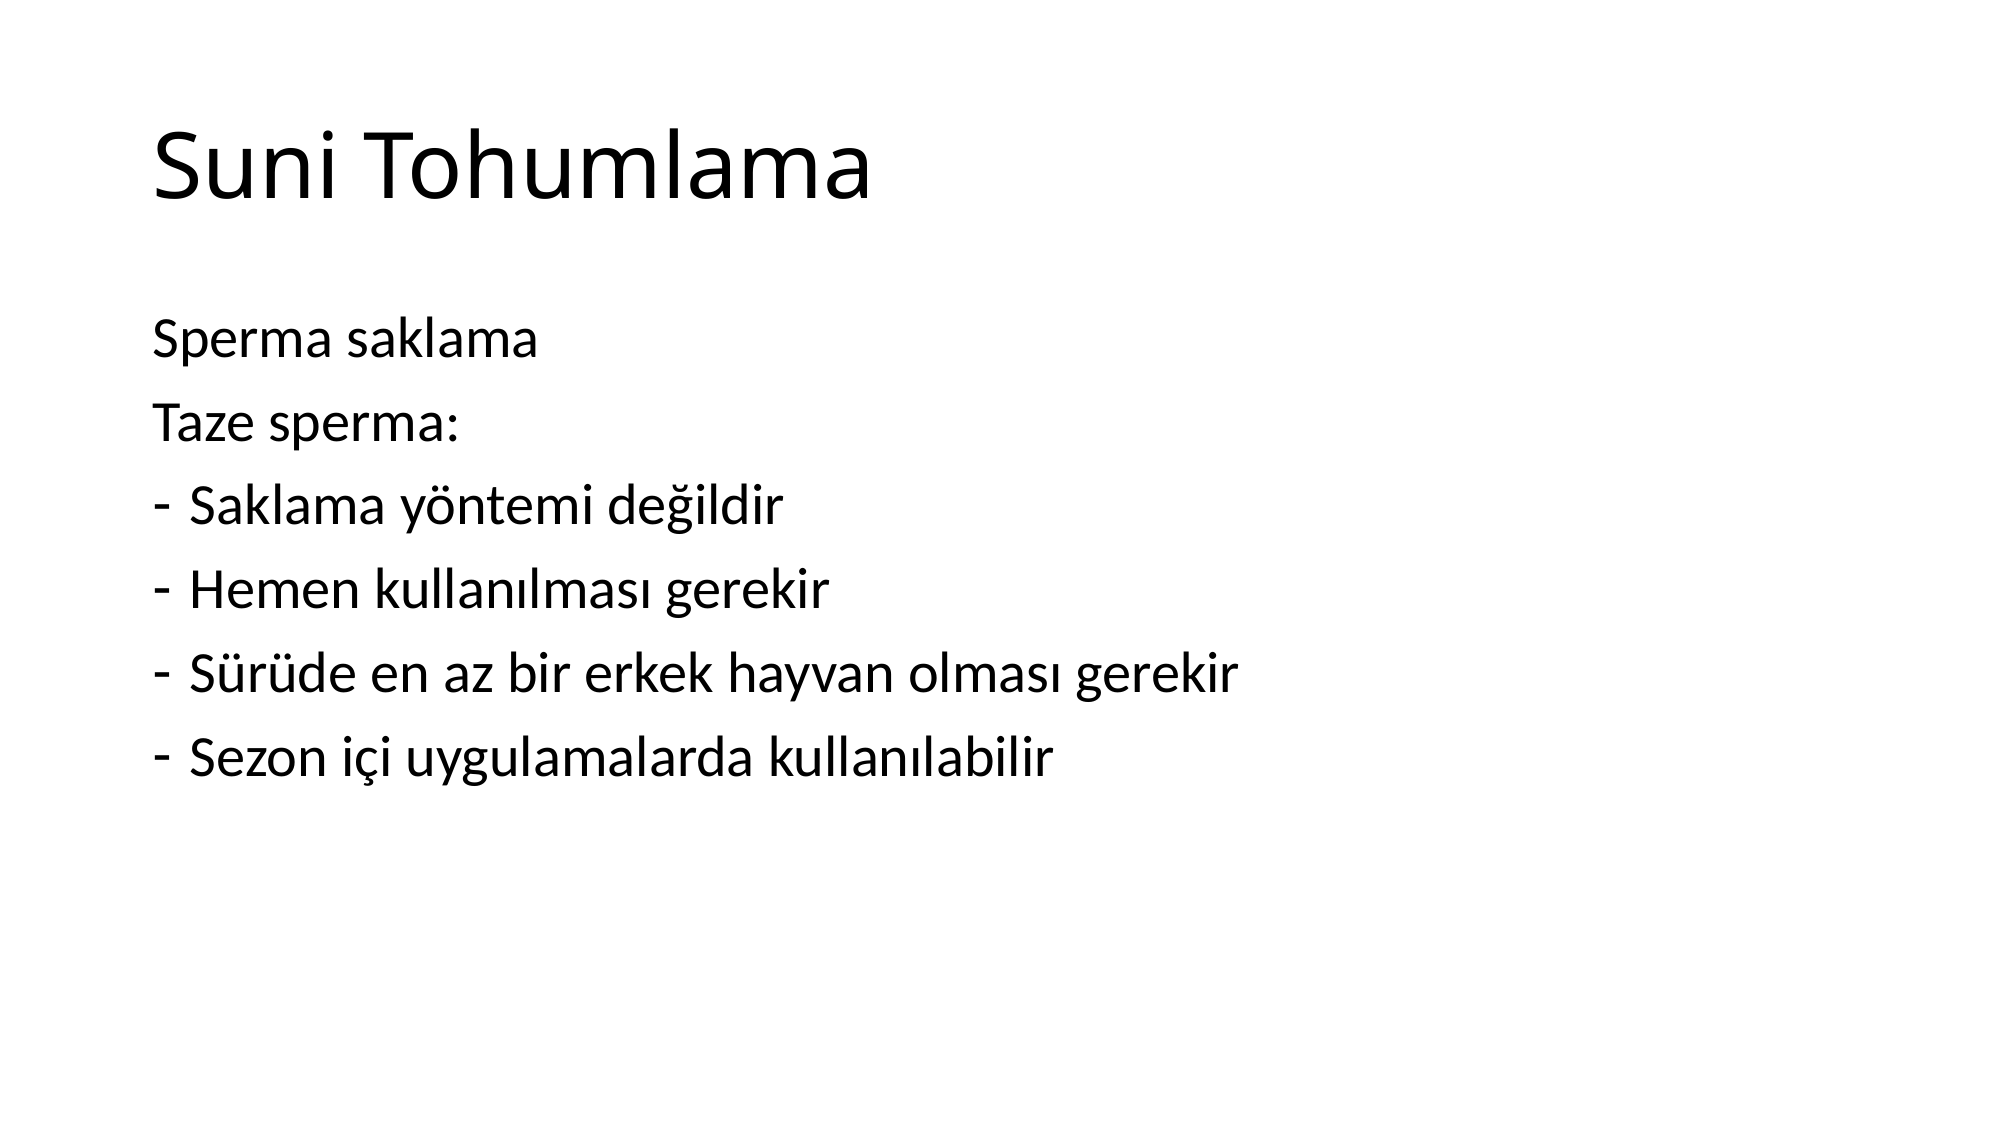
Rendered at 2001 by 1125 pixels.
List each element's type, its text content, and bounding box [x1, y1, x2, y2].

title Suni Tohumlama [137, 59, 1863, 278]
list Sperma saklama Taze sperma: Saklama yöntemi değildir Hemen kullanılması gerekir Sürüde en az bir erkek hayvan olması gerekir Sezon içi uygulamalarda kullanılabilir [137, 299, 1863, 1014]
